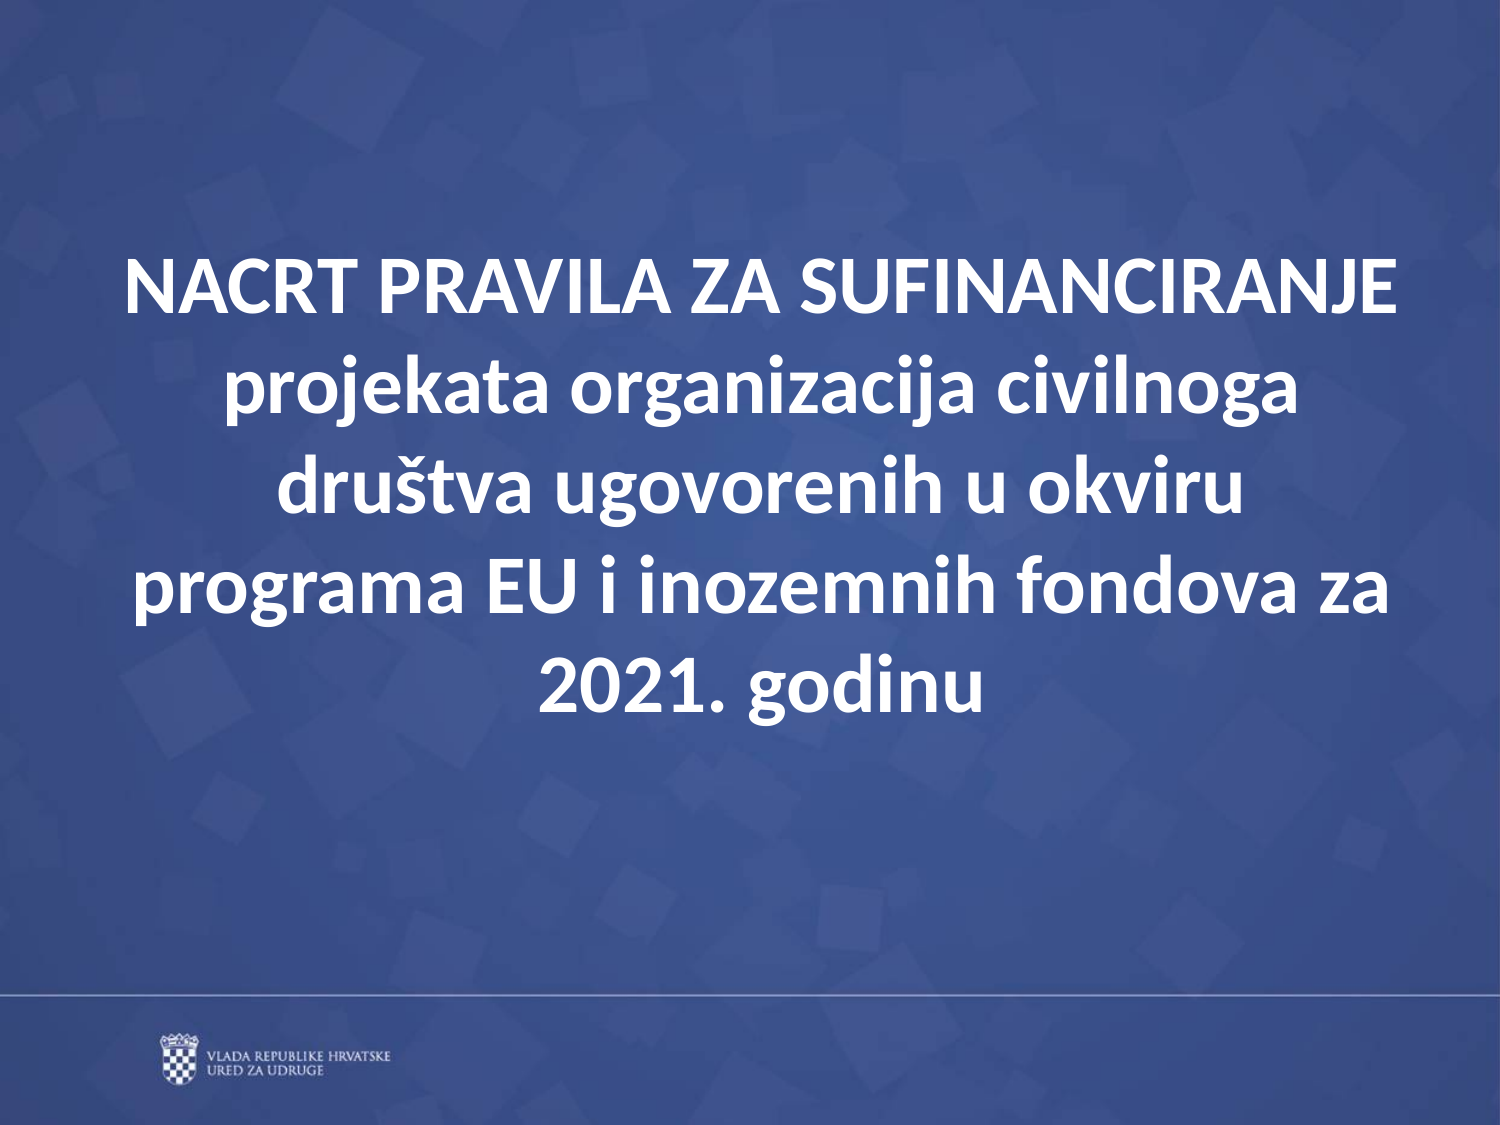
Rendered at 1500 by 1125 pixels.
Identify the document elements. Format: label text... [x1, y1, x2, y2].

title NACRT PRAVILA ZA SUFINANCIRANJE projekata organizacija civilnoga društva ugovorenih u okviru programa EU i inozemnih fondova za 2021. godinu [100, 7, 1424, 953]
picture [0, 0, 1500, 1125]
